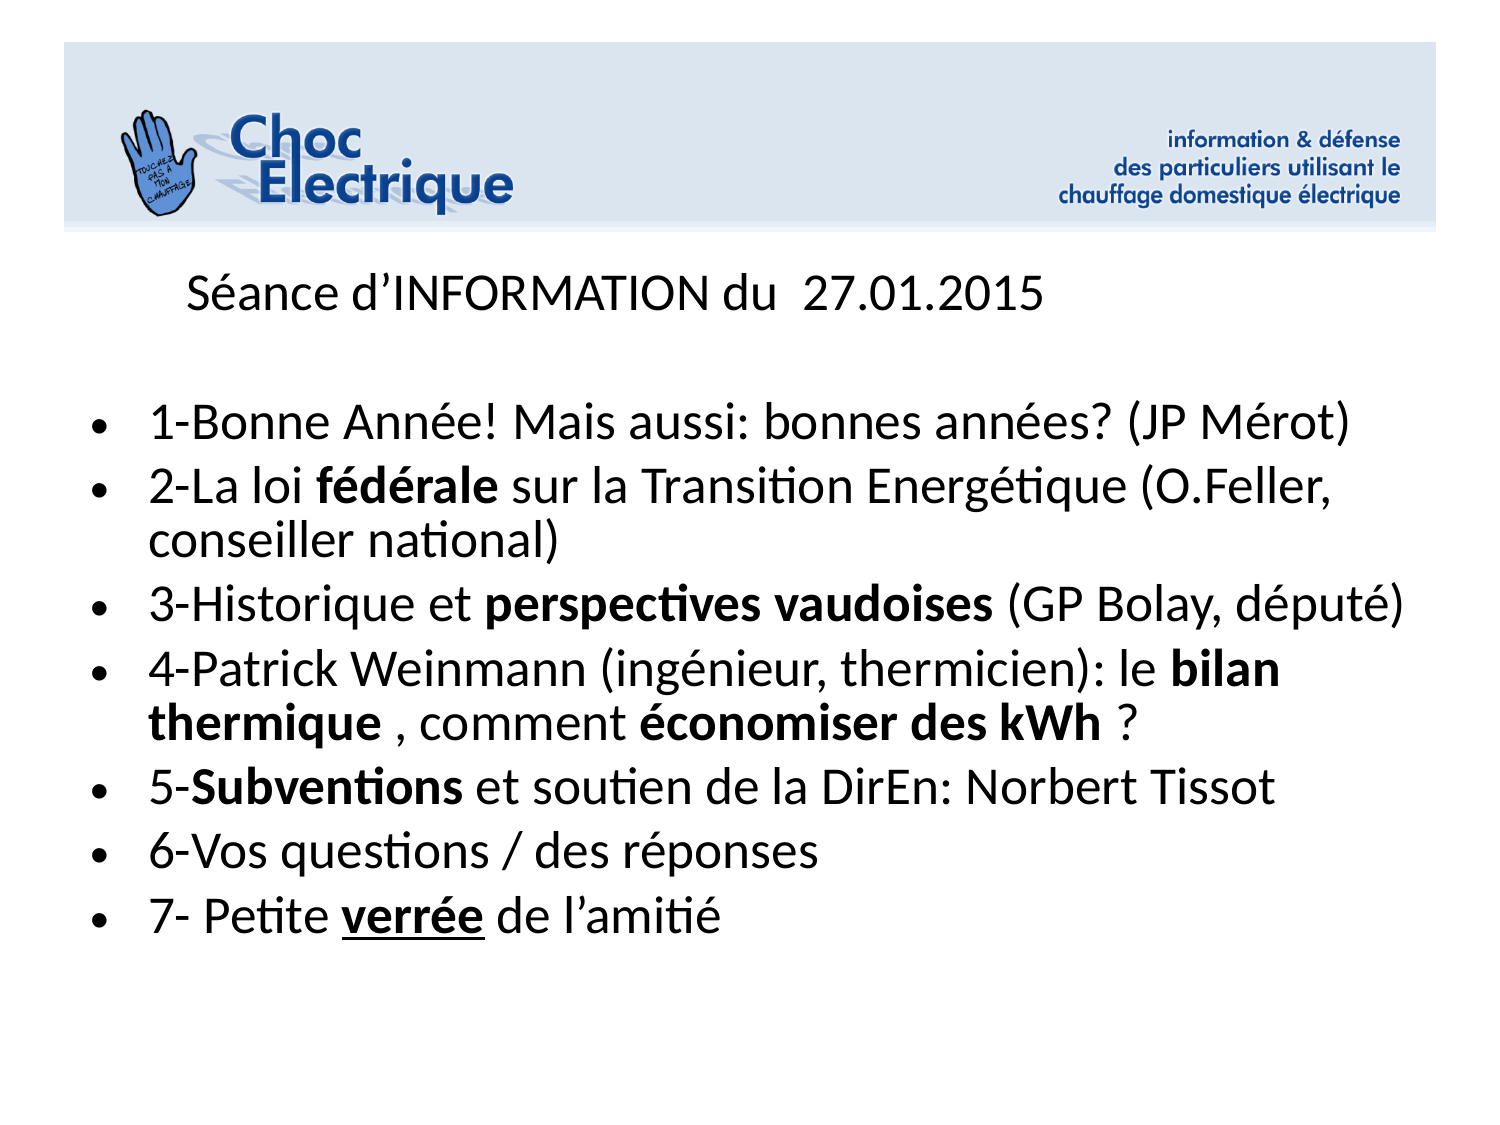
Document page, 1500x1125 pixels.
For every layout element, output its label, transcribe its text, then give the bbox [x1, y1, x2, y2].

picture [64, 42, 1436, 232]
list Séance d’INFORMATION du 27.01.2015 1-Bonne Année! Mais aussi: bonnes années? (JP Mérot) 2-La loi fédérale sur la Transition Energétique (O.Feller, conseiller national) 3-Historique et perspectives vaudoises (GP Bolay, député) 4-Patrick Weinmann (ingénieur, thermicien): le bilan thermique , comment économiser des kWh ? 5-Subventions et soutien de la DirEn: Norbert Tissot 6-Vos questions / des réponses 7- Petite verrée de l’amitié [75, 262, 1425, 1005]
